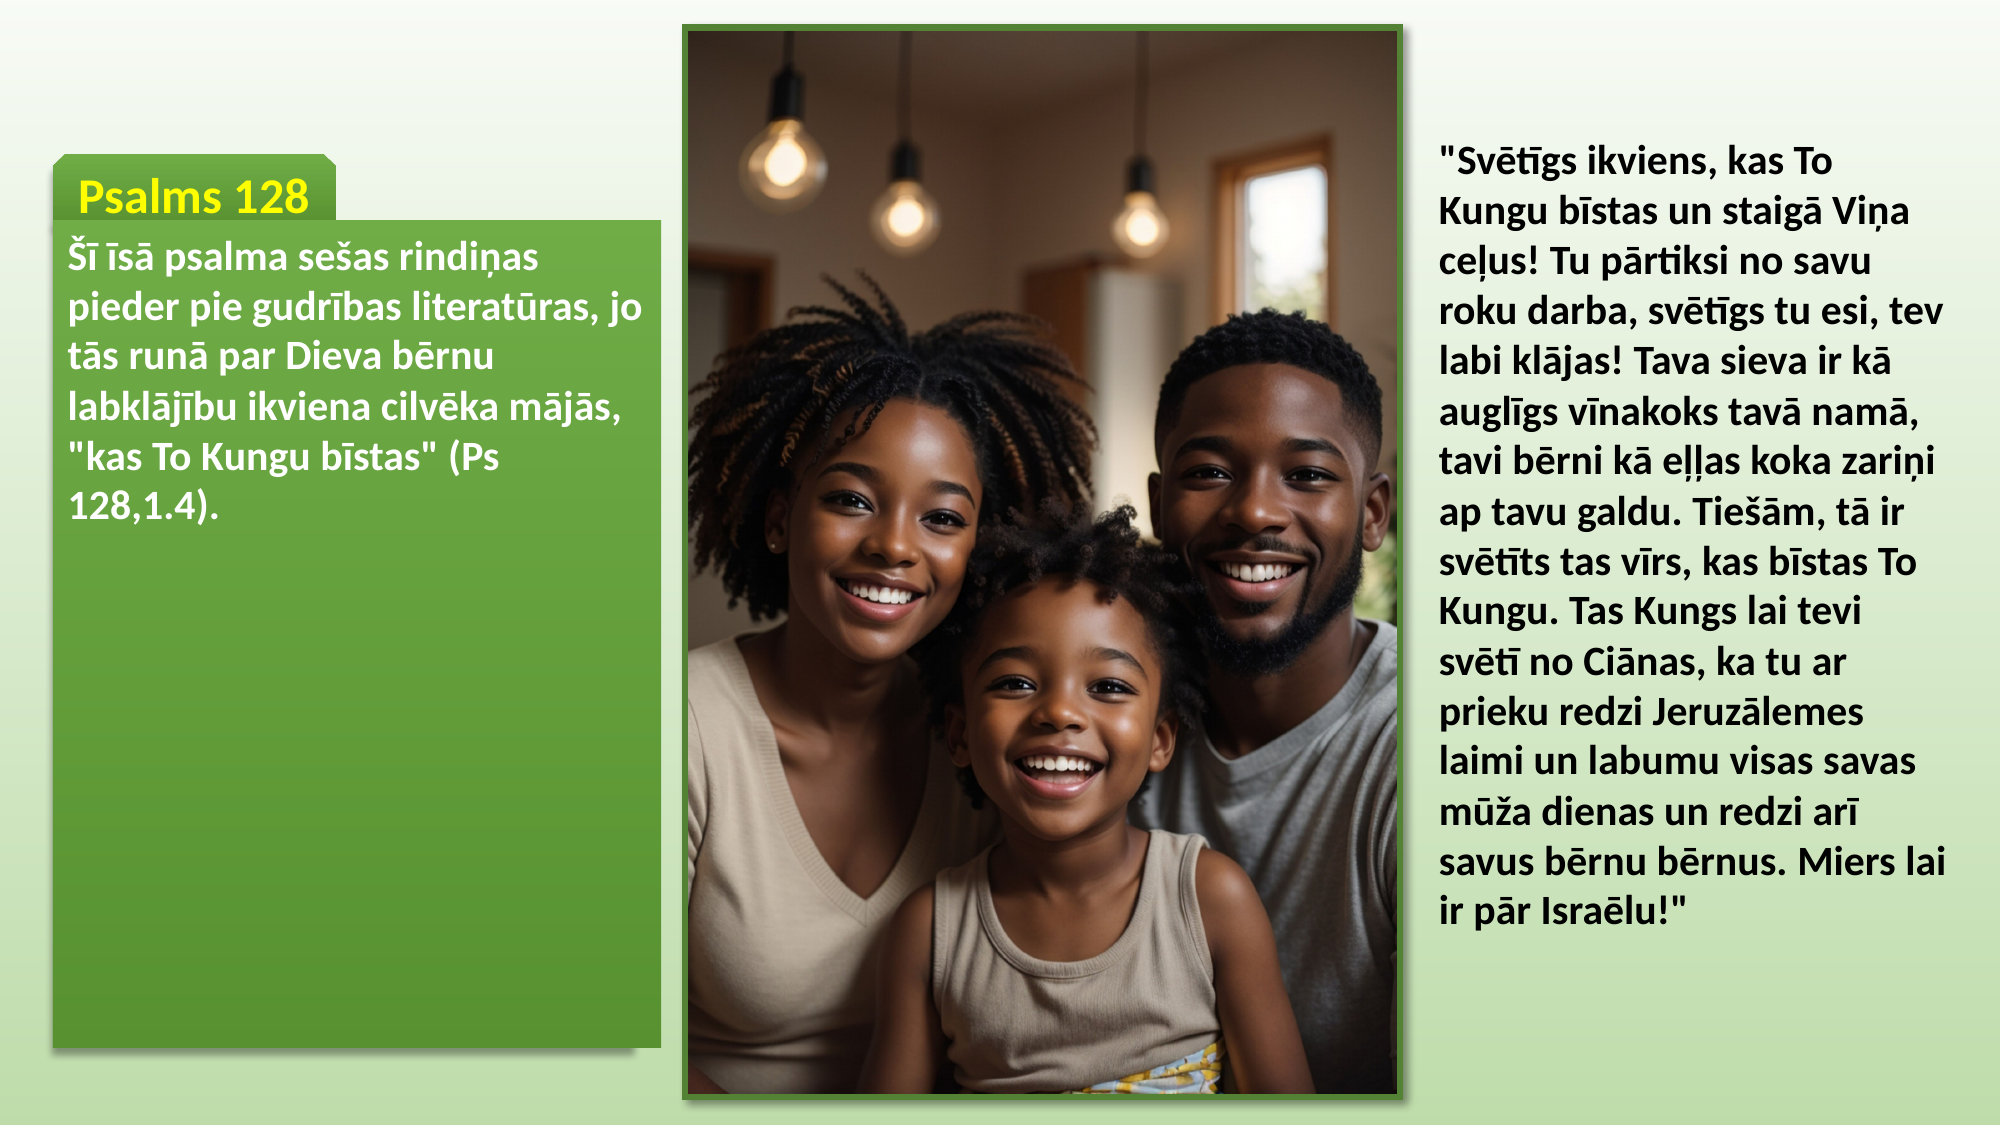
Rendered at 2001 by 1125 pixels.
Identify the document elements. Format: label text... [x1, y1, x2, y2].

picture [687, 30, 1398, 1095]
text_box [52, 153, 662, 1048]
text_box "Svētīgs ikviens, kas To Kungu bīstas un staigā Viņa ceļus! Tu pārtiksi no savu roku darba, svētīgs tu esi, tev labi klājas! Tava sieva ir kā auglīgs vīnakoks tavā namā, tavi bērni kā eļļas koka zariņi ap tavu galdu. Tiešām, tā ir svētīts tas vīrs, kas bīstas To Kungu. Tas Kungs lai tevi svētī no Ciānas, ka tu ar prieku redzi Jeruzālemes laimi un labumu visas savas mūža dienas un redzi arī savus bērnu bērnus. Miers lai ir pār Israēlu!" [1424, 125, 1963, 941]
